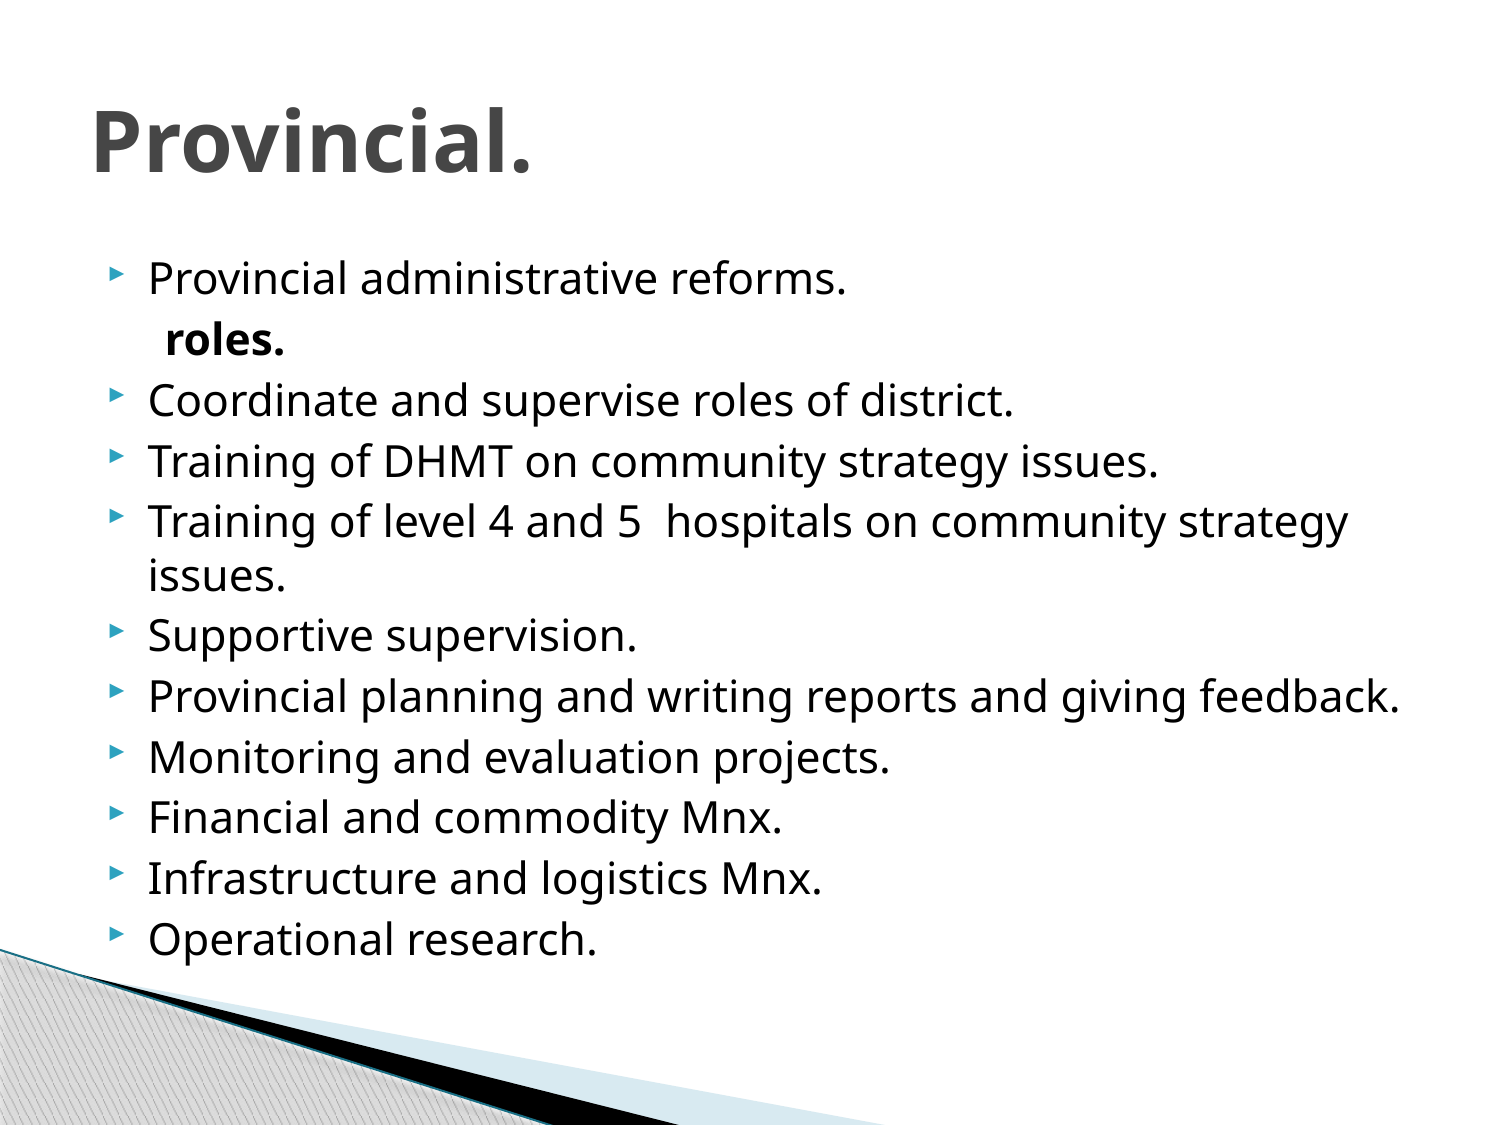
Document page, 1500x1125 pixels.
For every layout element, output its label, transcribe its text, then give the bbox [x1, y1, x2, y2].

title Provincial. [75, 45, 1425, 233]
list Provincial administrative reforms. roles. Coordinate and supervise roles of district. Training of DHMT on community strategy issues. Training of level 4 and 5 hospitals on community strategy issues. Supportive supervision. Provincial planning and writing reports and giving feedback. Monitoring and evaluation projects. Financial and commodity Mnx. Infrastructure and logistics Mnx. Operational research. [75, 243, 1425, 986]
